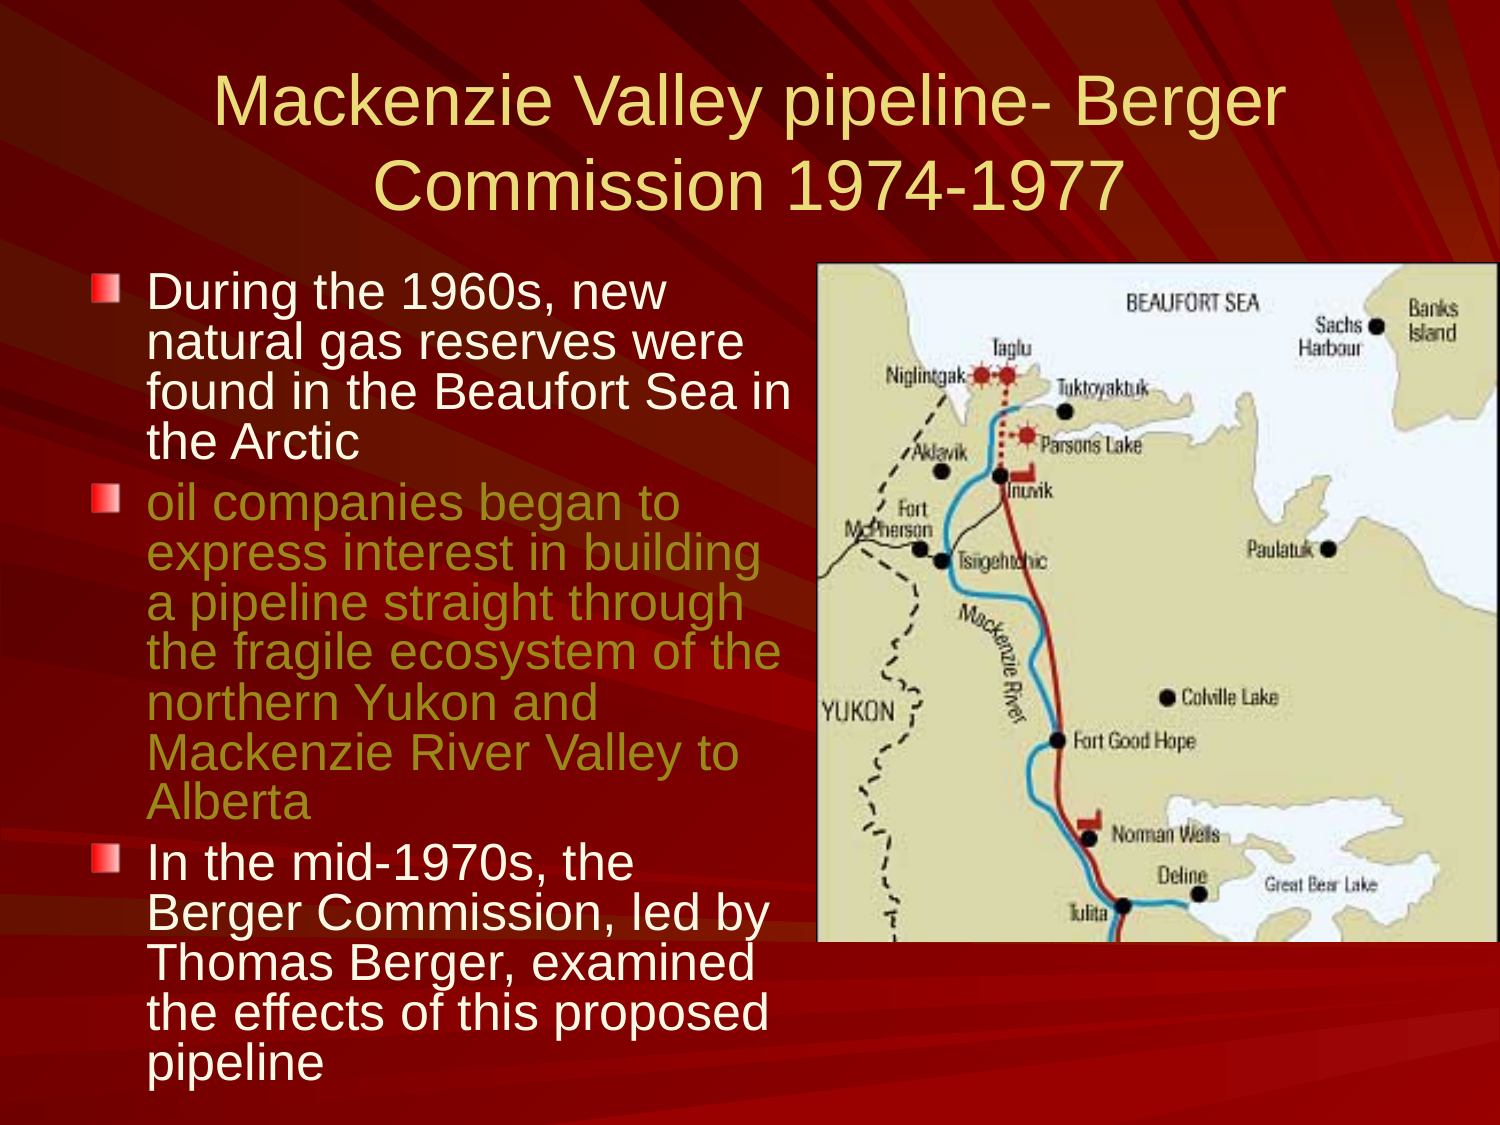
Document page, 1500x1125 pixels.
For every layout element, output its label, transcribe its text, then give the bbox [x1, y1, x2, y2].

picture [816, 262, 1500, 942]
picture [90, 482, 123, 516]
title Mackenzie Valley pipeline- Berger Commission 1974-1977 [74, 45, 1426, 234]
list During the 1960s, new natural gas reserves were found in the Beaufort Sea in the Arctic oil companies began to express interest in building a pipeline straight through the fragile ecosystem of the northern Yukon and Mackenzie River Valley to Alberta In the mid-1970s, the Berger Commission, led by Thomas Berger, examined the effects of this proposed pipeline [74, 262, 813, 1006]
picture [90, 272, 123, 306]
picture [90, 842, 123, 876]
